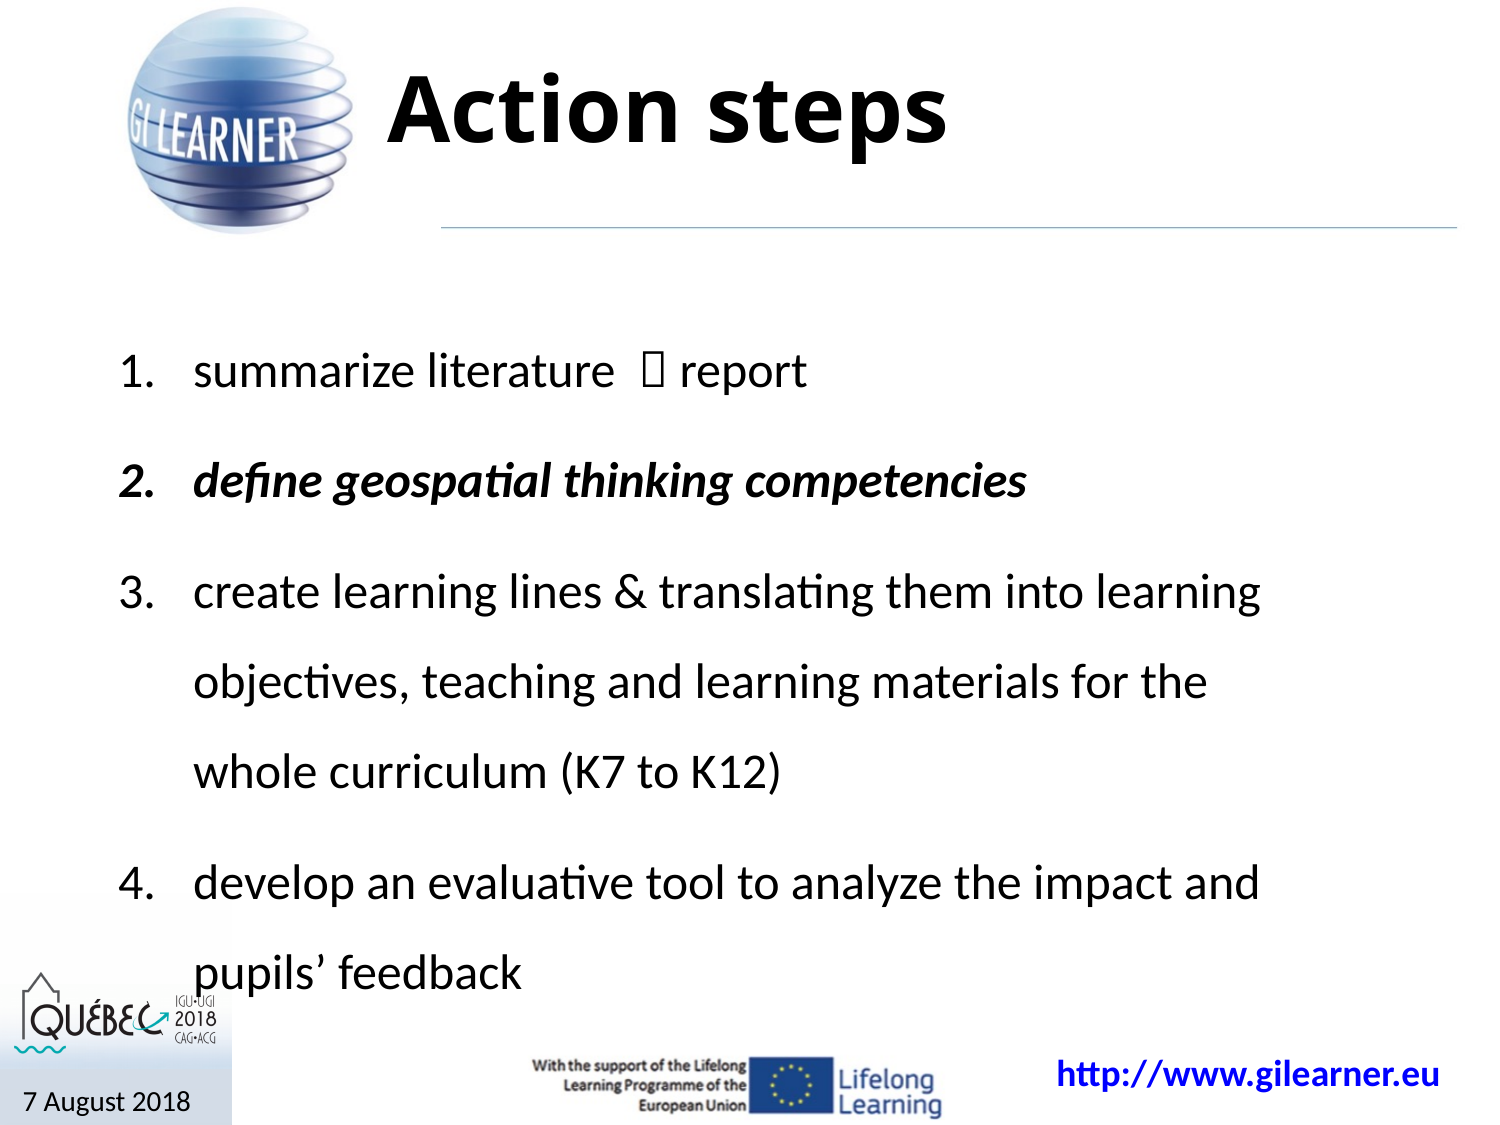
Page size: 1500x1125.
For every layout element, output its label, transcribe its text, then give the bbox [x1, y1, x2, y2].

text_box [0, 893, 320, 1125]
list summarize literature  report define geospatial thinking competencies create learning lines & translating them into learning objectives, teaching and learning materials for the whole curriculum (K7 to K12) develop an evaluative tool to analyze the impact and pupils’ feedback [103, 299, 1300, 1014]
title Action steps [372, 3, 1464, 222]
picture [0, 0, 1500, 1125]
